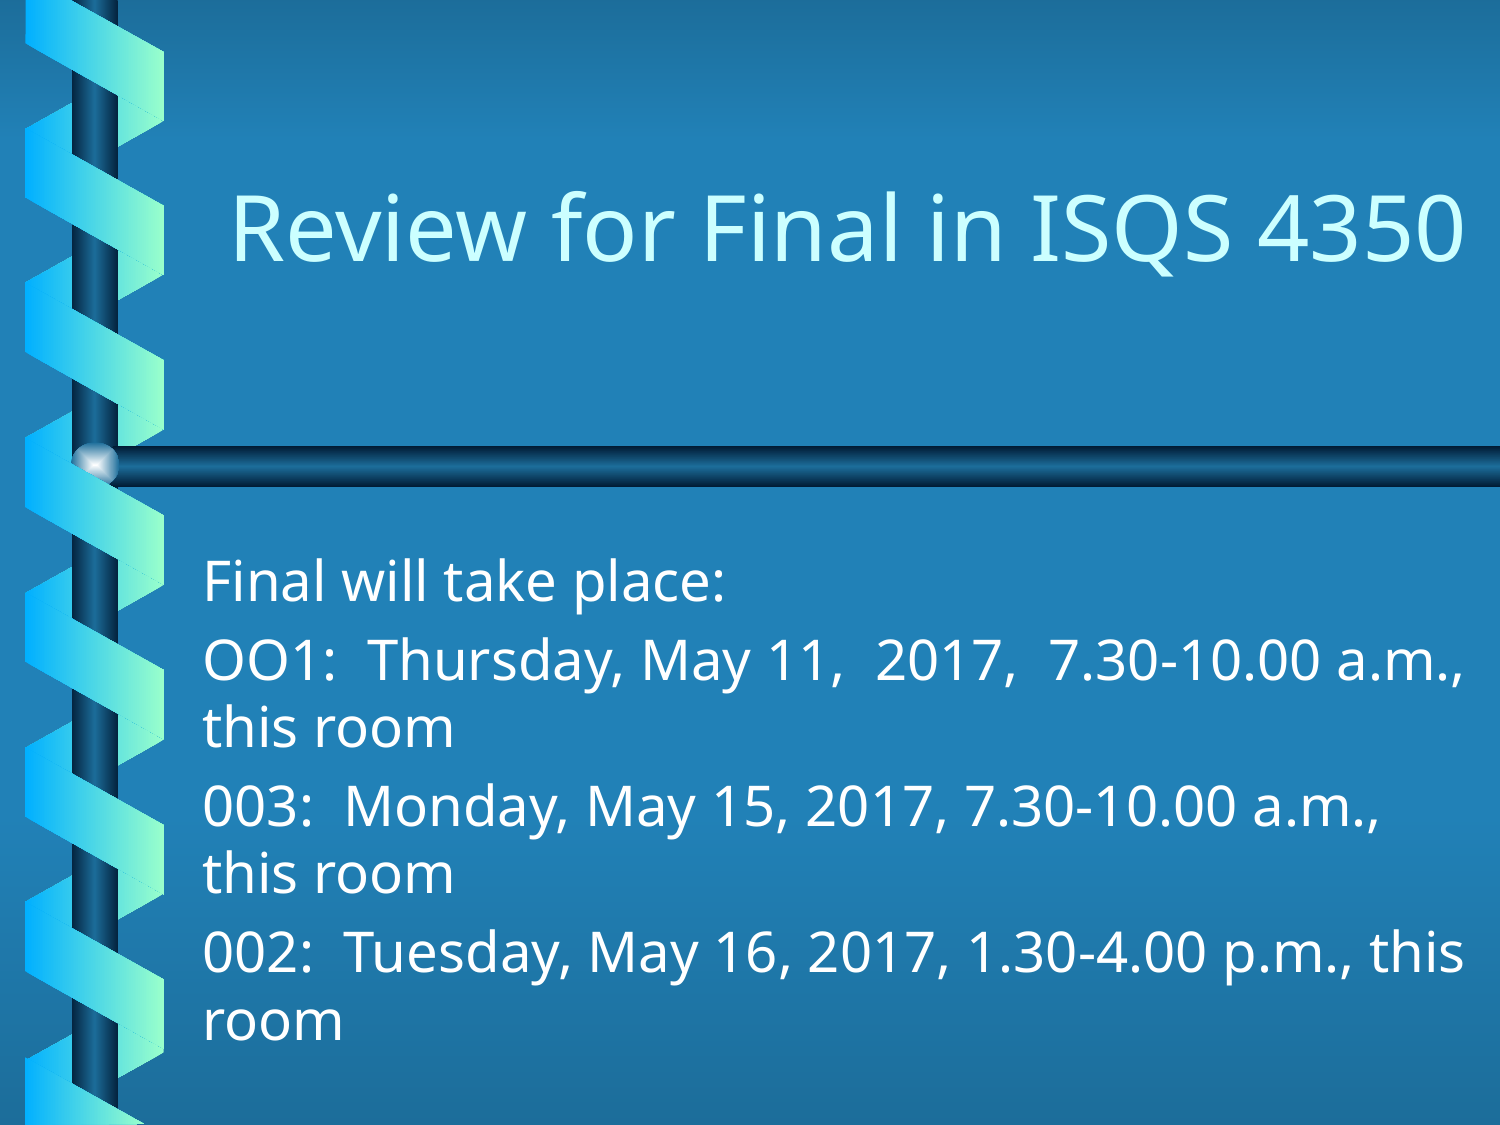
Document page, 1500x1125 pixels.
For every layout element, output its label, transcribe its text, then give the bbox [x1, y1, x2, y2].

title Review for Final in ISQS 4350 [213, 99, 1489, 288]
subtitle Final will take place: OO1: Thursday, May 11, 2017, 7.30-10.00 a.m., this room 003: Monday, May 15, 2017, 7.30-10.00 a.m., this room 002: Tuesday, May 16, 2017, 1.30-4.00 p.m., this room [187, 537, 1489, 888]
